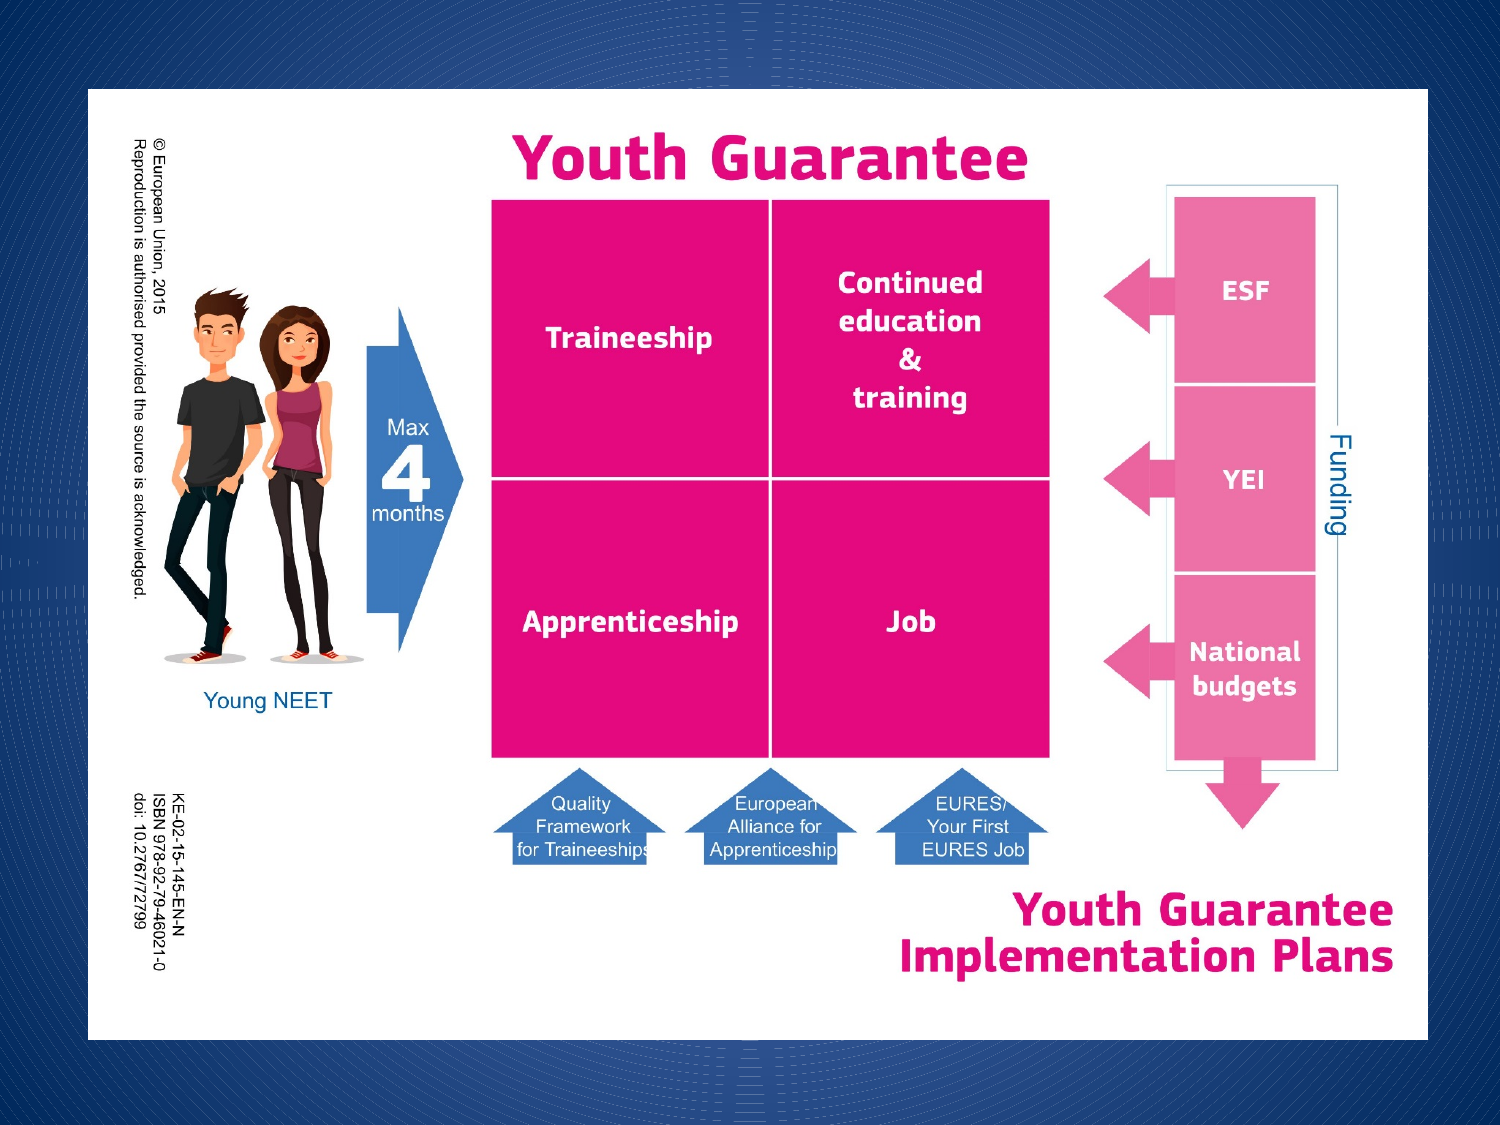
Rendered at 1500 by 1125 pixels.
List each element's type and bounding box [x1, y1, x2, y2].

picture [88, 89, 1428, 1041]
